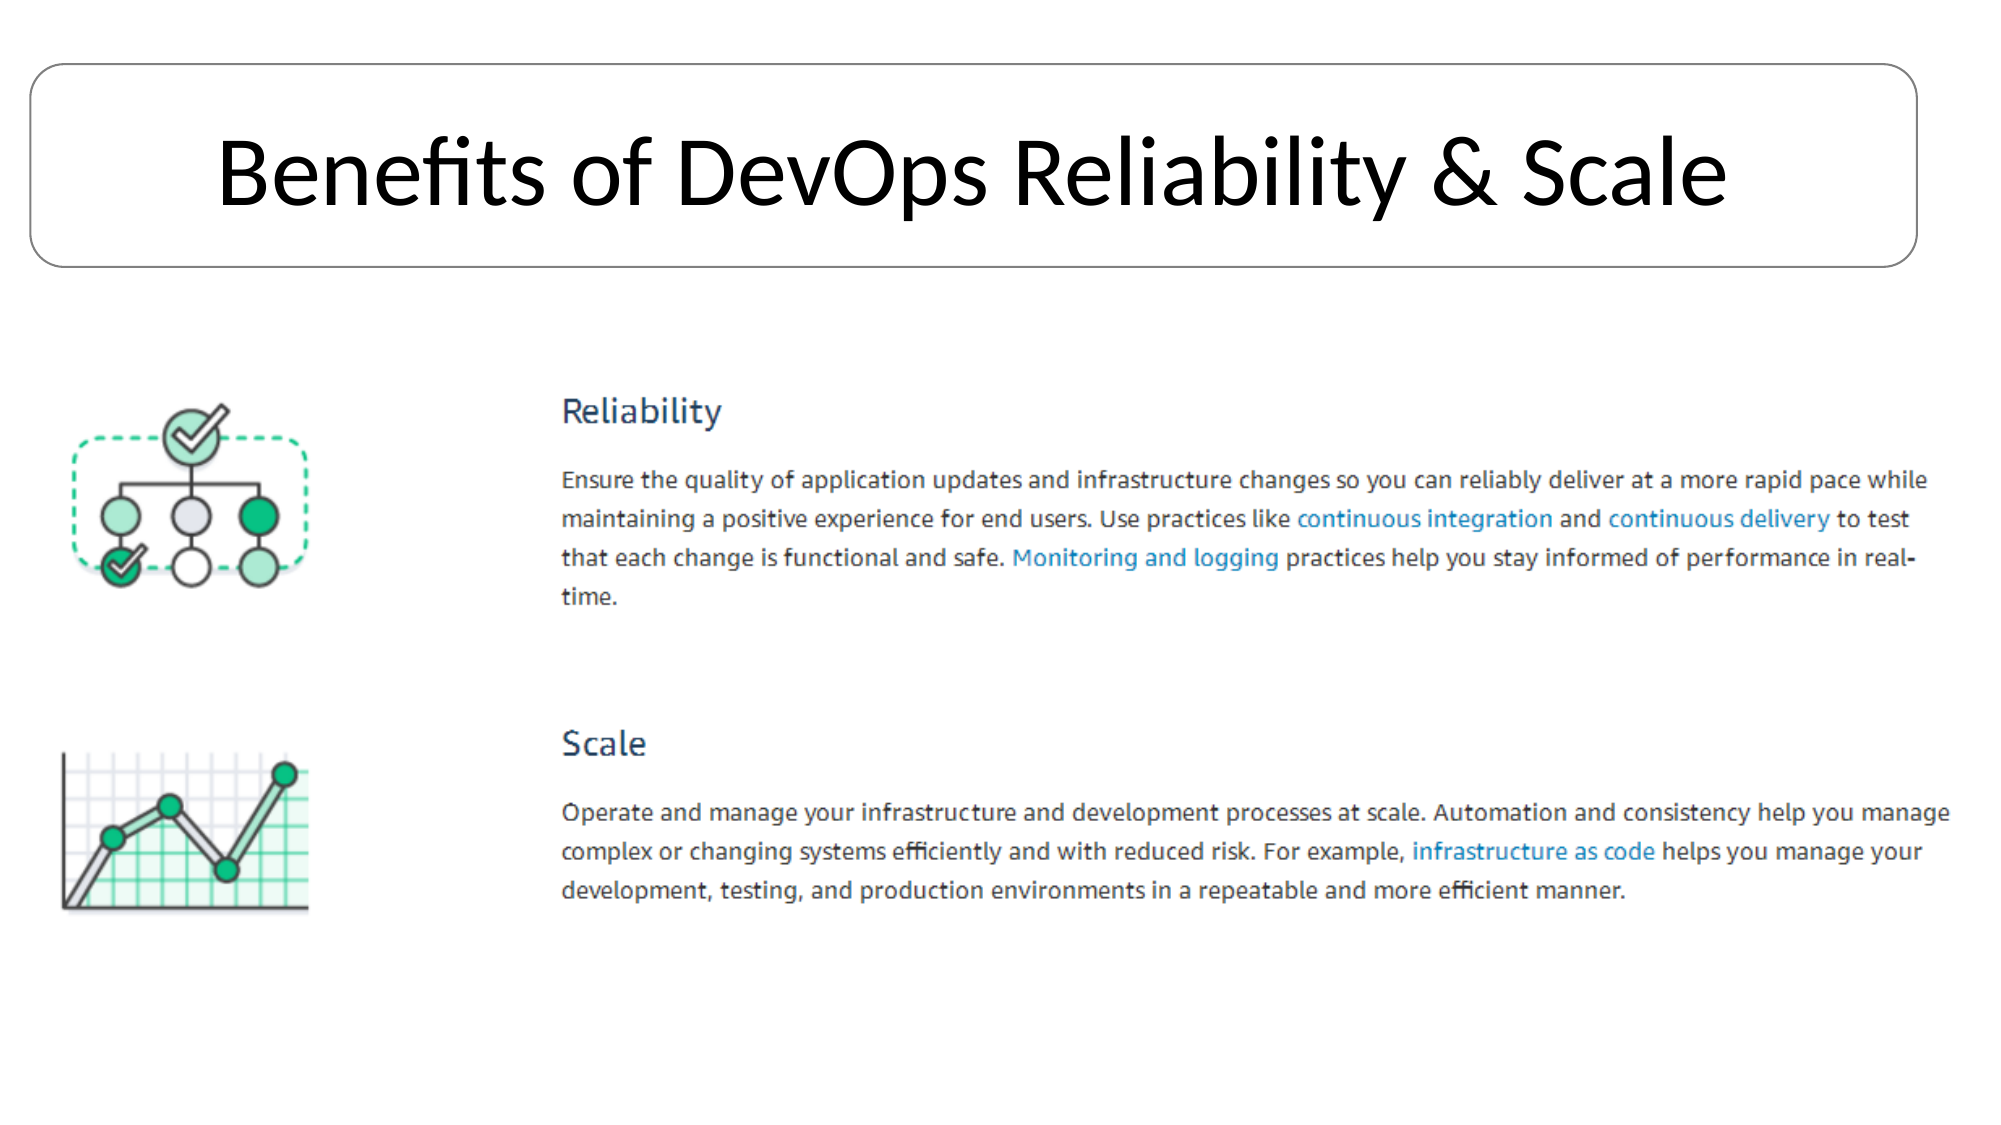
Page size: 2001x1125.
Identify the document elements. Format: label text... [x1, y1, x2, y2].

text_box Benefits of DevOps Reliability & Scale [29, 63, 1918, 268]
picture [30, 378, 1970, 954]
